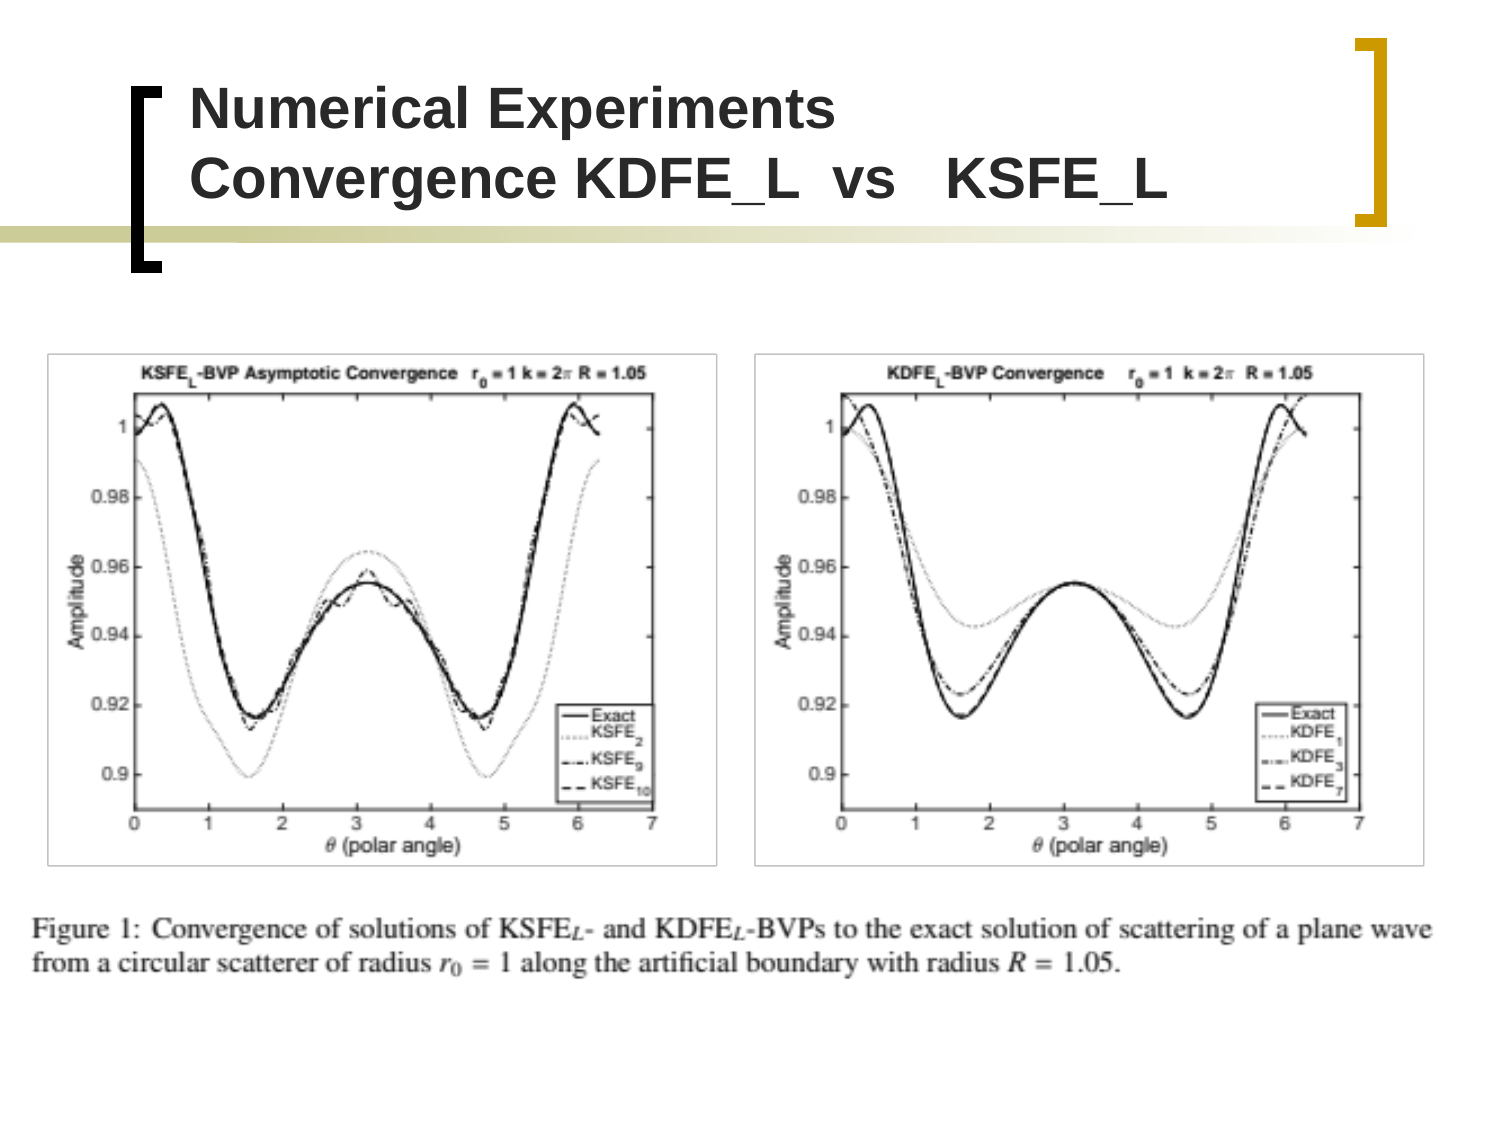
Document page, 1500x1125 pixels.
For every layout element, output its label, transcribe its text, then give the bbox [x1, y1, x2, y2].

picture [0, 299, 1472, 1026]
text_box Numerical Experiments Convergence KDFE_L vs KSFE_L [174, 62, 1288, 218]
